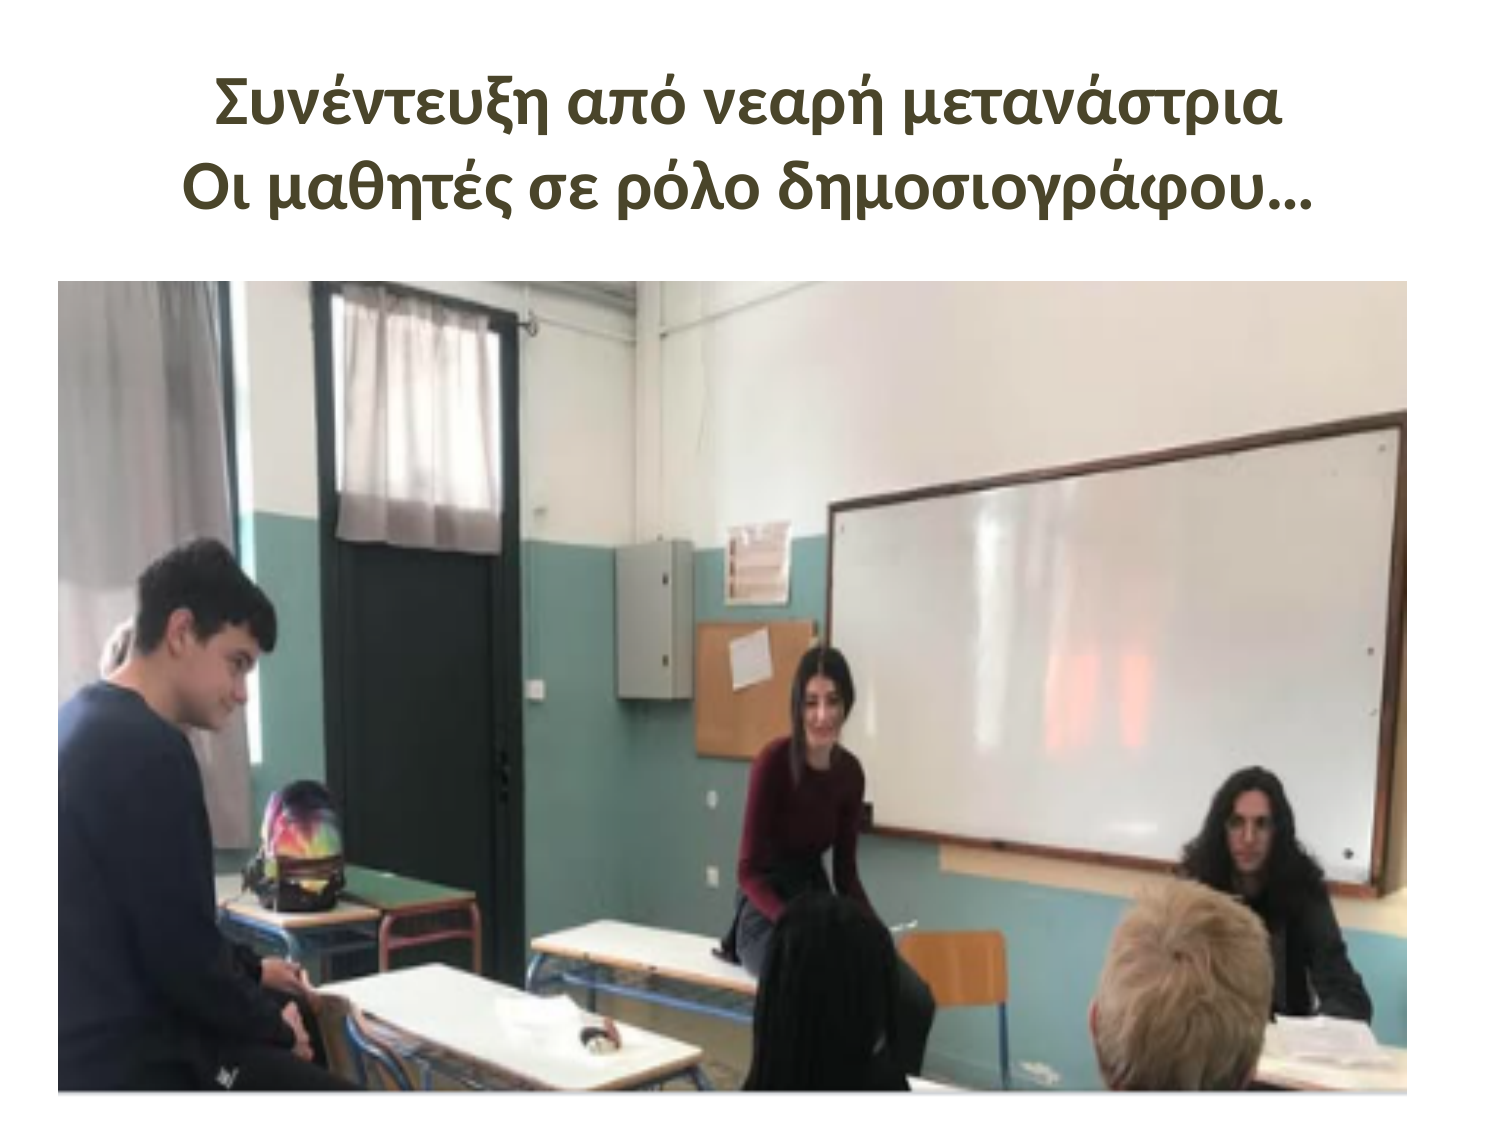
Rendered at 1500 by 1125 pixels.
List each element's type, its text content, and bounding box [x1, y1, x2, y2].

title Συνέντευξη από νεαρή μετανάστρια Οι μαθητές σε ρόλο δημοσιογράφου… [75, 45, 1425, 233]
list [58, 280, 1407, 1125]
